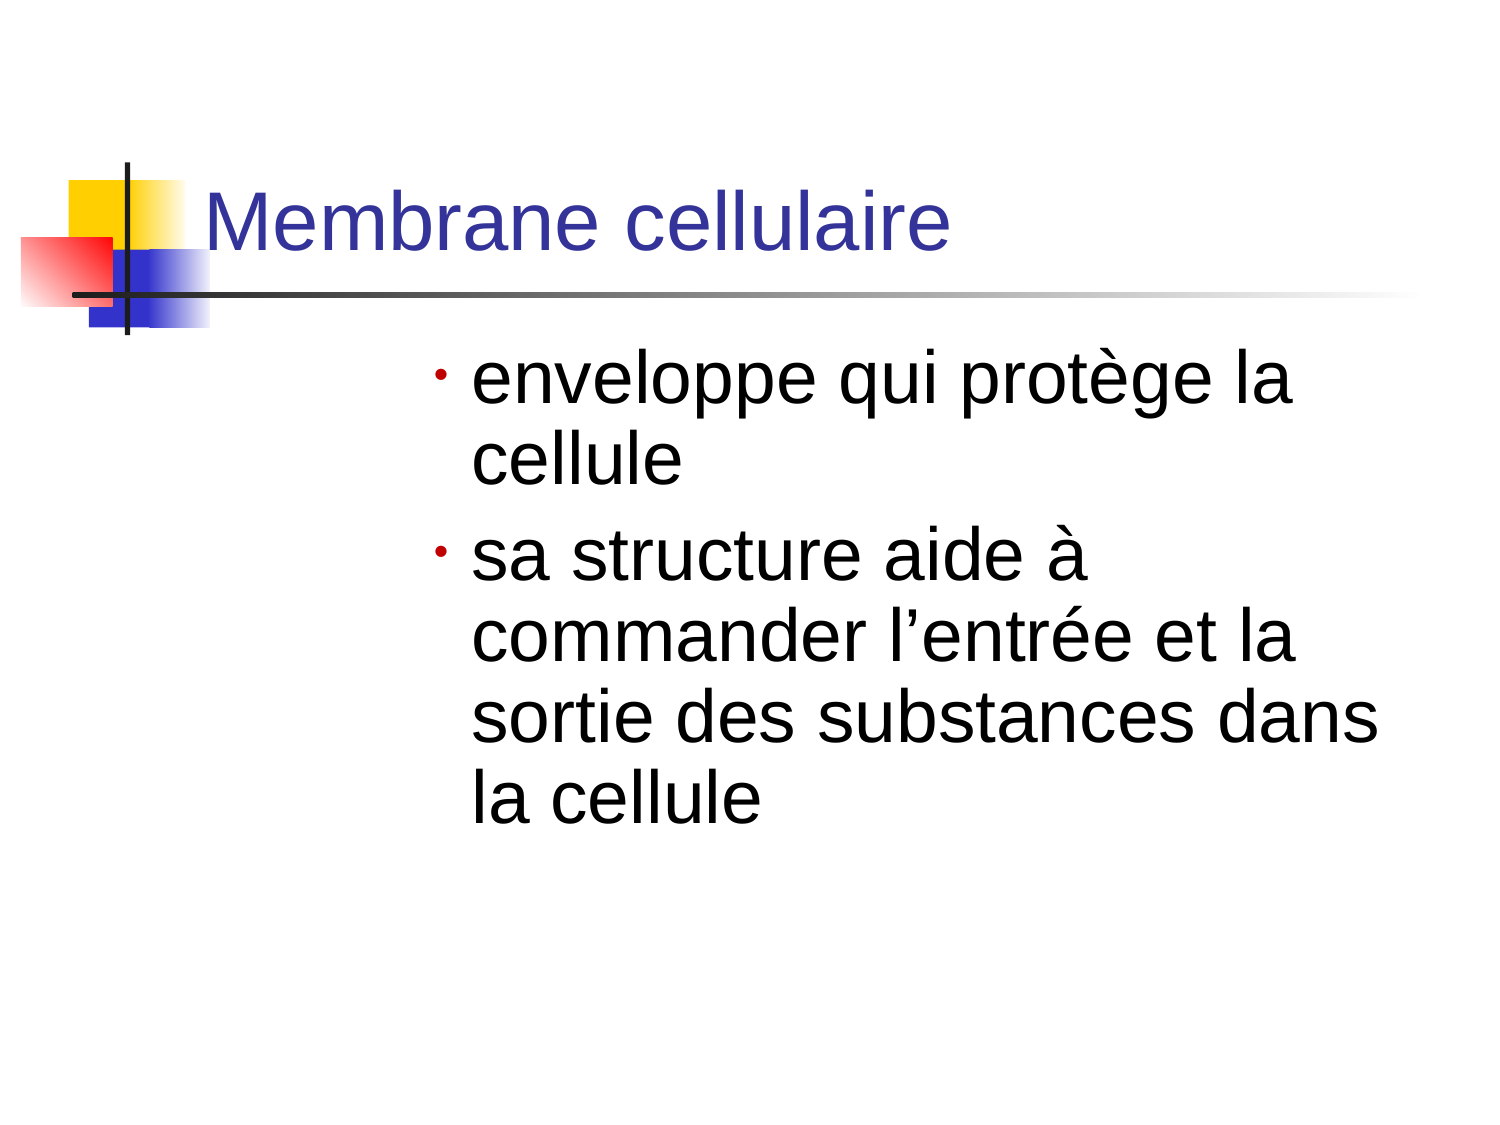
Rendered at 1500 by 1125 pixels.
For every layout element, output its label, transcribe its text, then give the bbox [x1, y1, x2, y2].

list enveloppe qui protège la cellule sa structure aide à commander l’entrée et la sortie des substances dans la cellule [193, 331, 1469, 1006]
title Membrane cellulaire [188, 35, 1468, 275]
